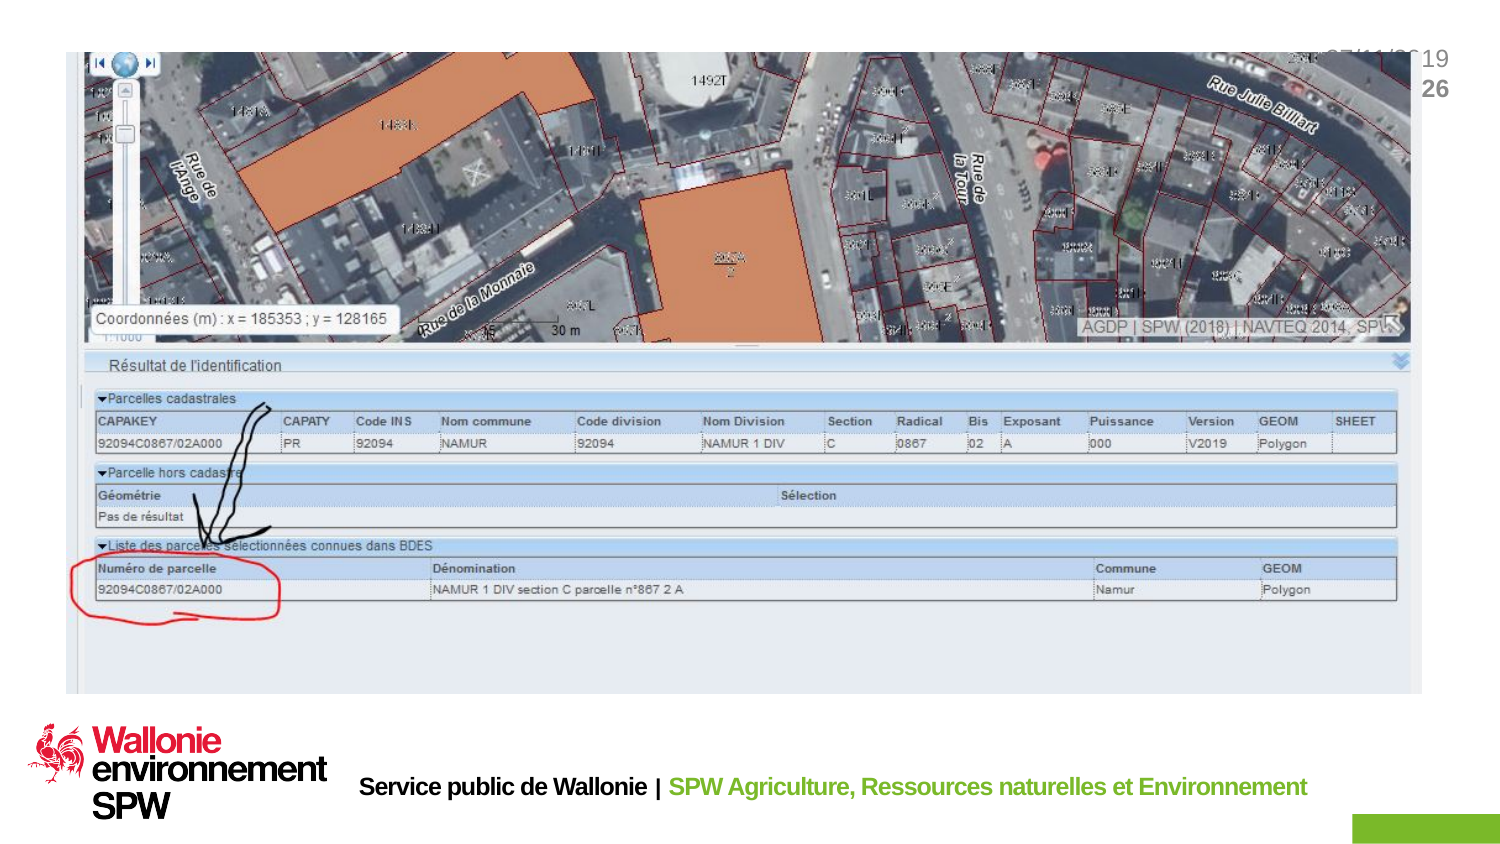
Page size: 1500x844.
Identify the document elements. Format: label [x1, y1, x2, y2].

picture [0, 696, 355, 844]
picture [65, 52, 1423, 694]
